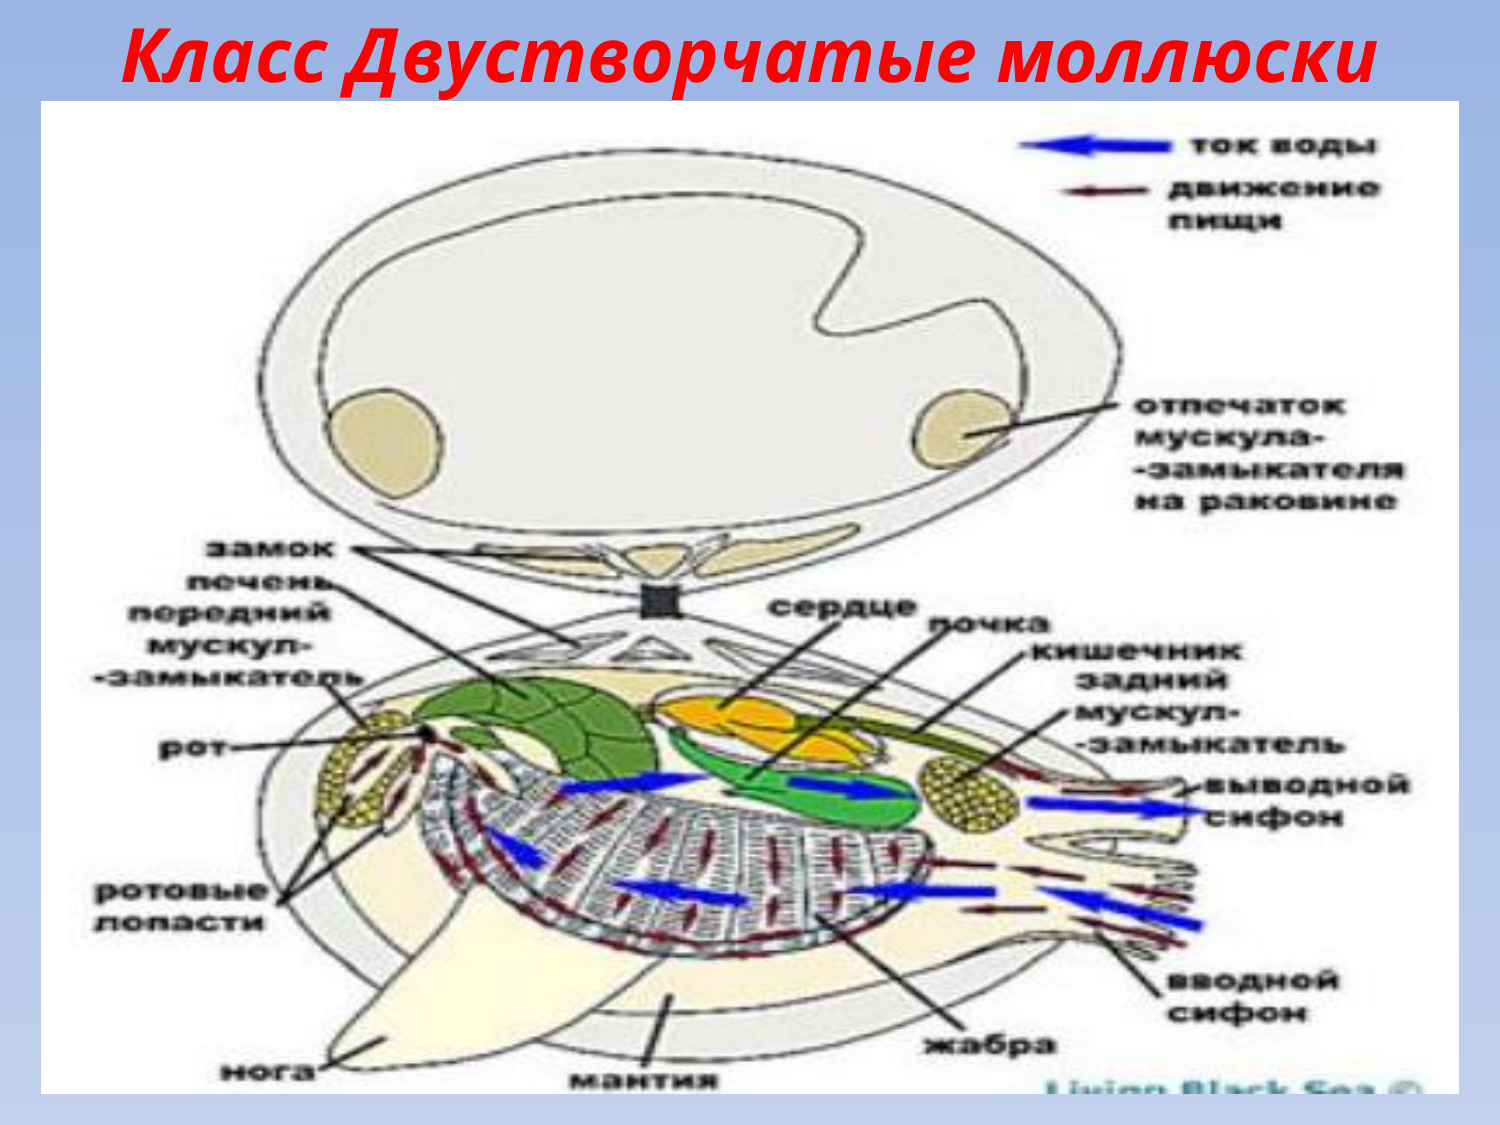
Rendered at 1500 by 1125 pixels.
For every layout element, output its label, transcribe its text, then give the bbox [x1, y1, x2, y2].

picture [41, 101, 1459, 1095]
text_box Класс Двустворчатые моллюски [0, 0, 1500, 105]
